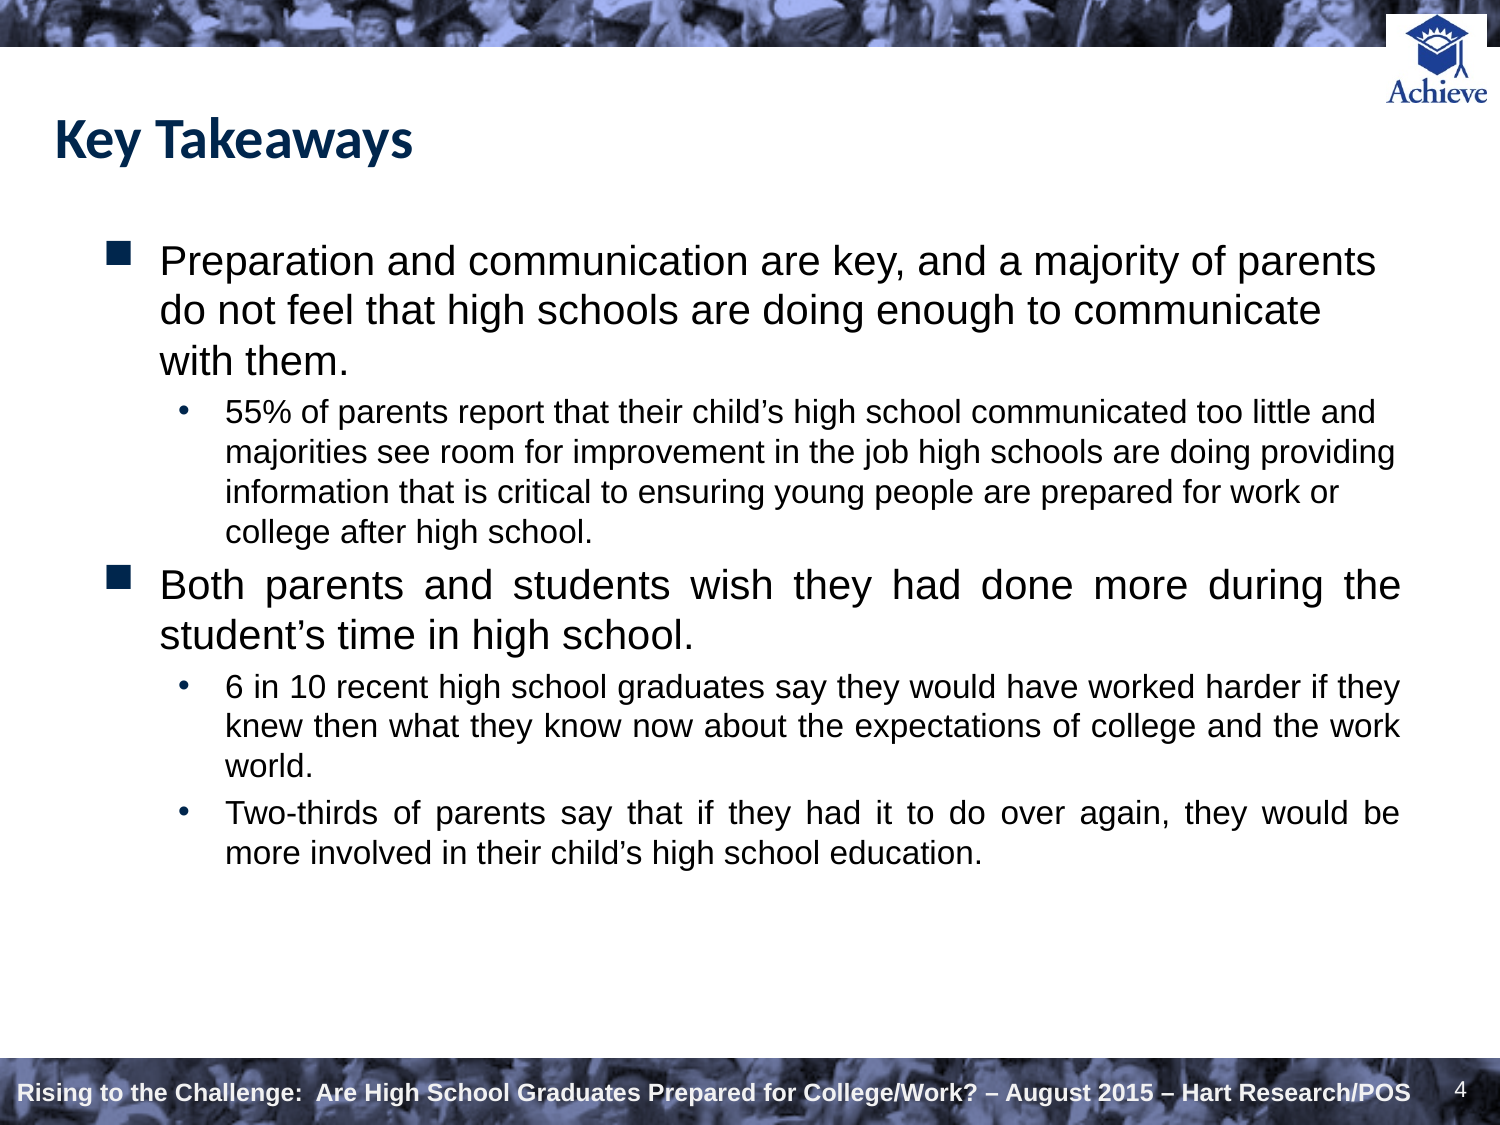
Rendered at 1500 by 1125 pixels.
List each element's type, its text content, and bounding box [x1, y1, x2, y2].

slide_number 4 [1386, 1067, 1483, 1117]
title Key Takeaways [40, 47, 1363, 236]
list Preparation and communication are key, and a majority of parents do not feel that high schools are doing enough to communicate with them. 55% of parents report that their child’s high school communicated too little and majorities see room for improvement in the job high schools are doing providing information that is critical to ensuring young people are prepared for work or college after high school. Both parents and students wish they had done more during the student’s time in high school. 6 in 10 recent high school graduates say they would have worked harder if they knew then what they know now about the expectations of college and the work world. Two-thirds of parents say that if they had it to do over again, they would be more involved in their child’s high school education. [88, 225, 1418, 952]
picture [1386, 14, 1487, 103]
